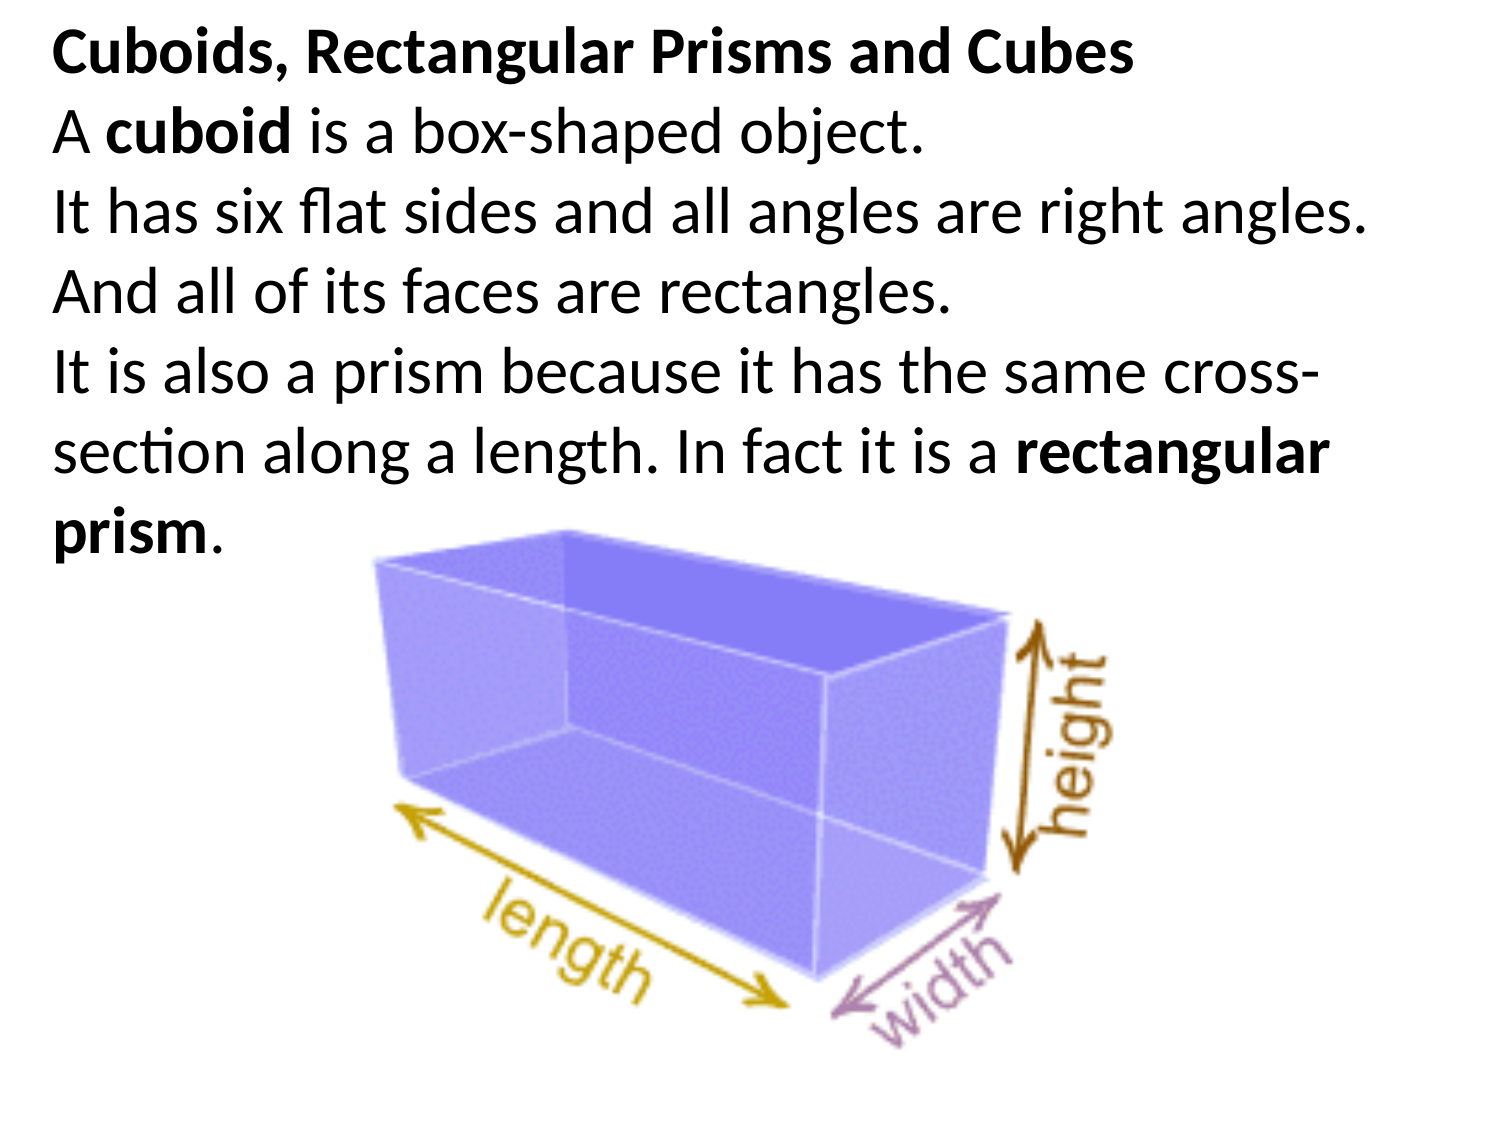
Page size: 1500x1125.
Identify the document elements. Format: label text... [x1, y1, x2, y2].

text_box Cuboids, Rectangular Prisms and Cubes A cuboid is a box-shaped object. It has six flat sides and all angles are right angles. And all of its faces are rectangles. It is also a prism because it has the same cross-section along a length. In fact it is a rectangular prism. [37, 0, 1450, 665]
picture [362, 512, 1126, 1065]
